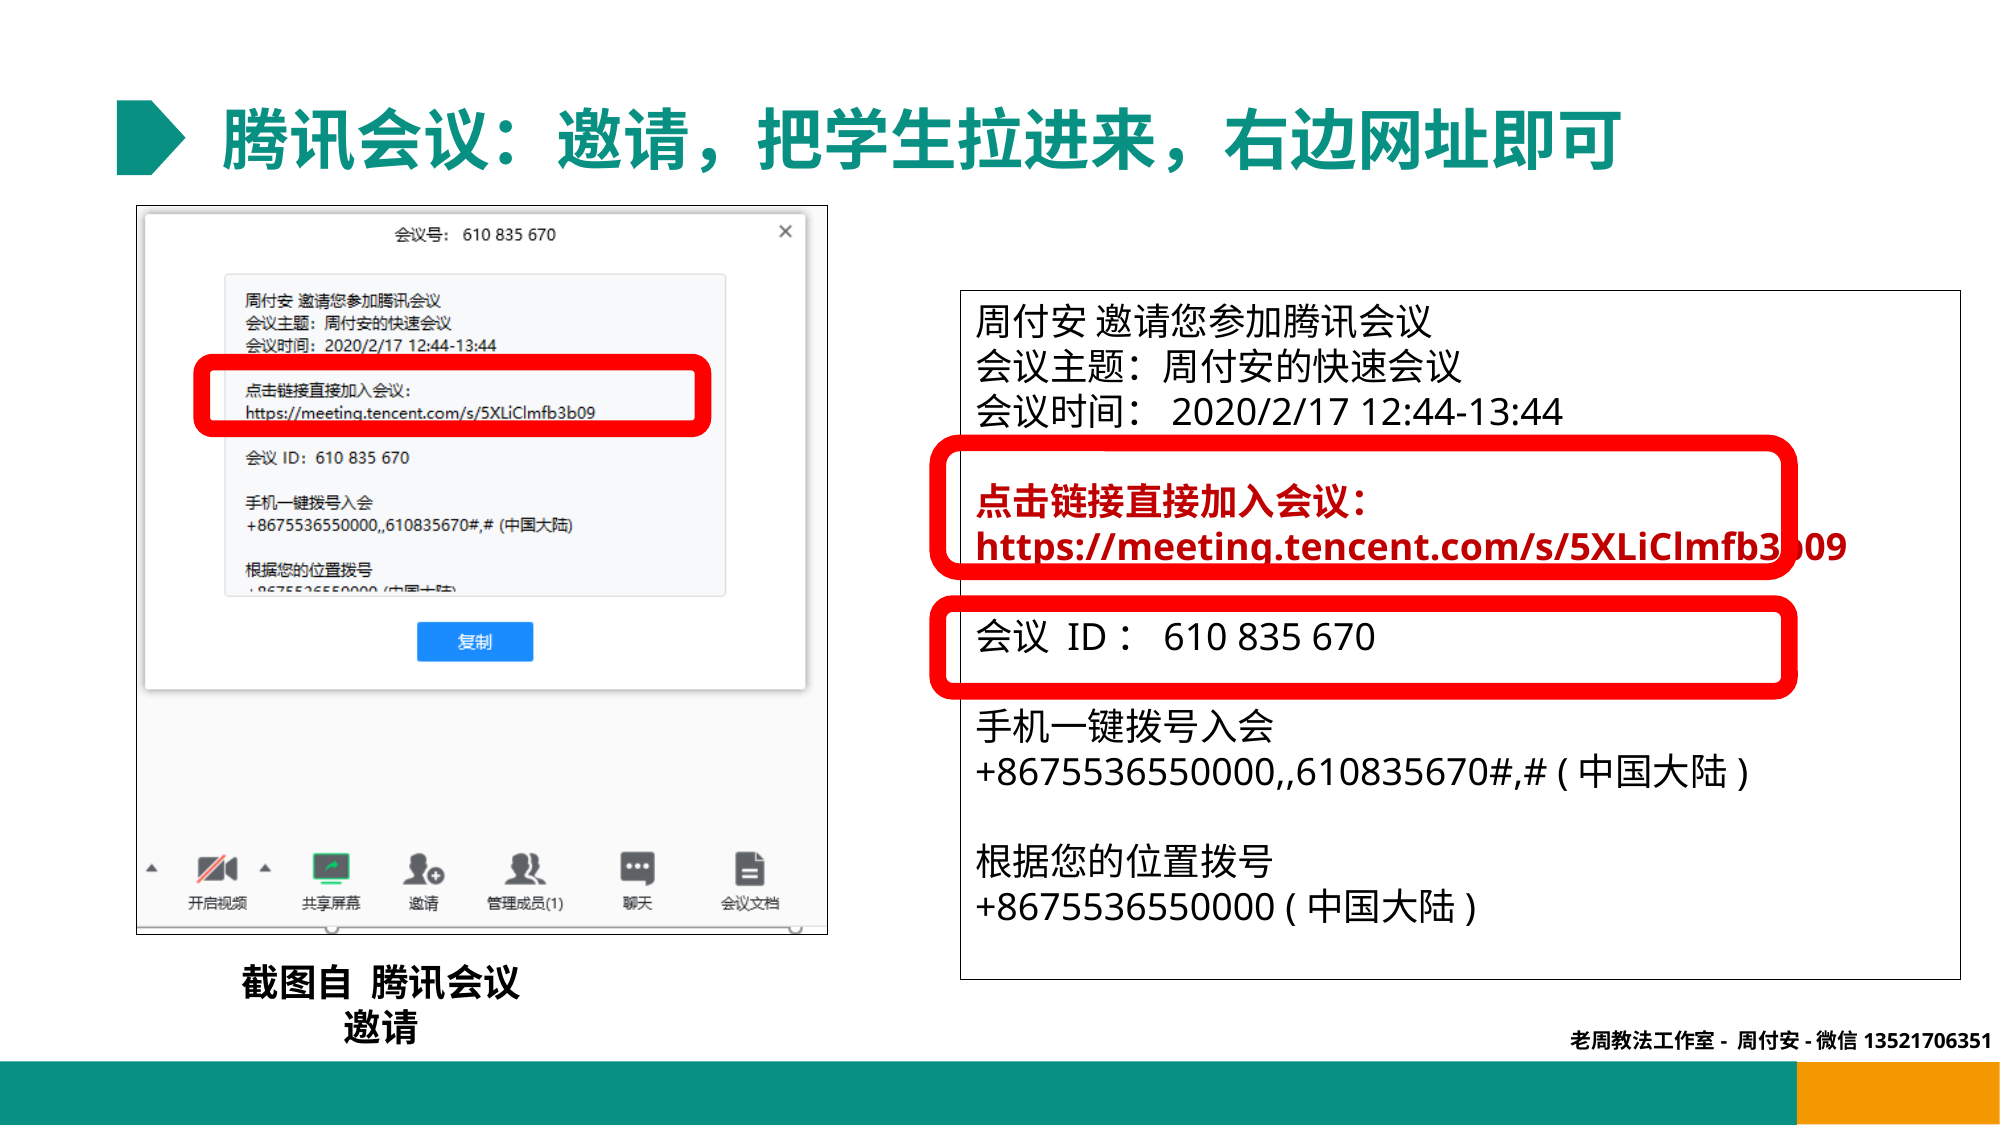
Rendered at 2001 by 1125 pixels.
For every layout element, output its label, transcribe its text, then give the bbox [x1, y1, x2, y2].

picture [136, 205, 827, 935]
text_box 周付安 邀请您参加腾讯会议 会议主题：周付安的快速会议 会议时间：2020/2/17 12:44-13:44 点击链接直接加入会议： https://meeting.tencent.com/s/5XLiClmfb3b09 会议 ID：610 835 670 手机一键拨号入会 +8675536550000,,610835670#,# (中国大陆) 根据您的位置拨号 +8675536550000 (中国大陆) [960, 290, 1961, 980]
text_box [936, 602, 1791, 693]
text_box [936, 441, 1791, 573]
text_box 腾讯会议：邀请，把学生拉进来，右边网址即可 [208, 99, 1704, 187]
text_box 截图自 腾讯会议 邀请 [226, 951, 537, 1056]
